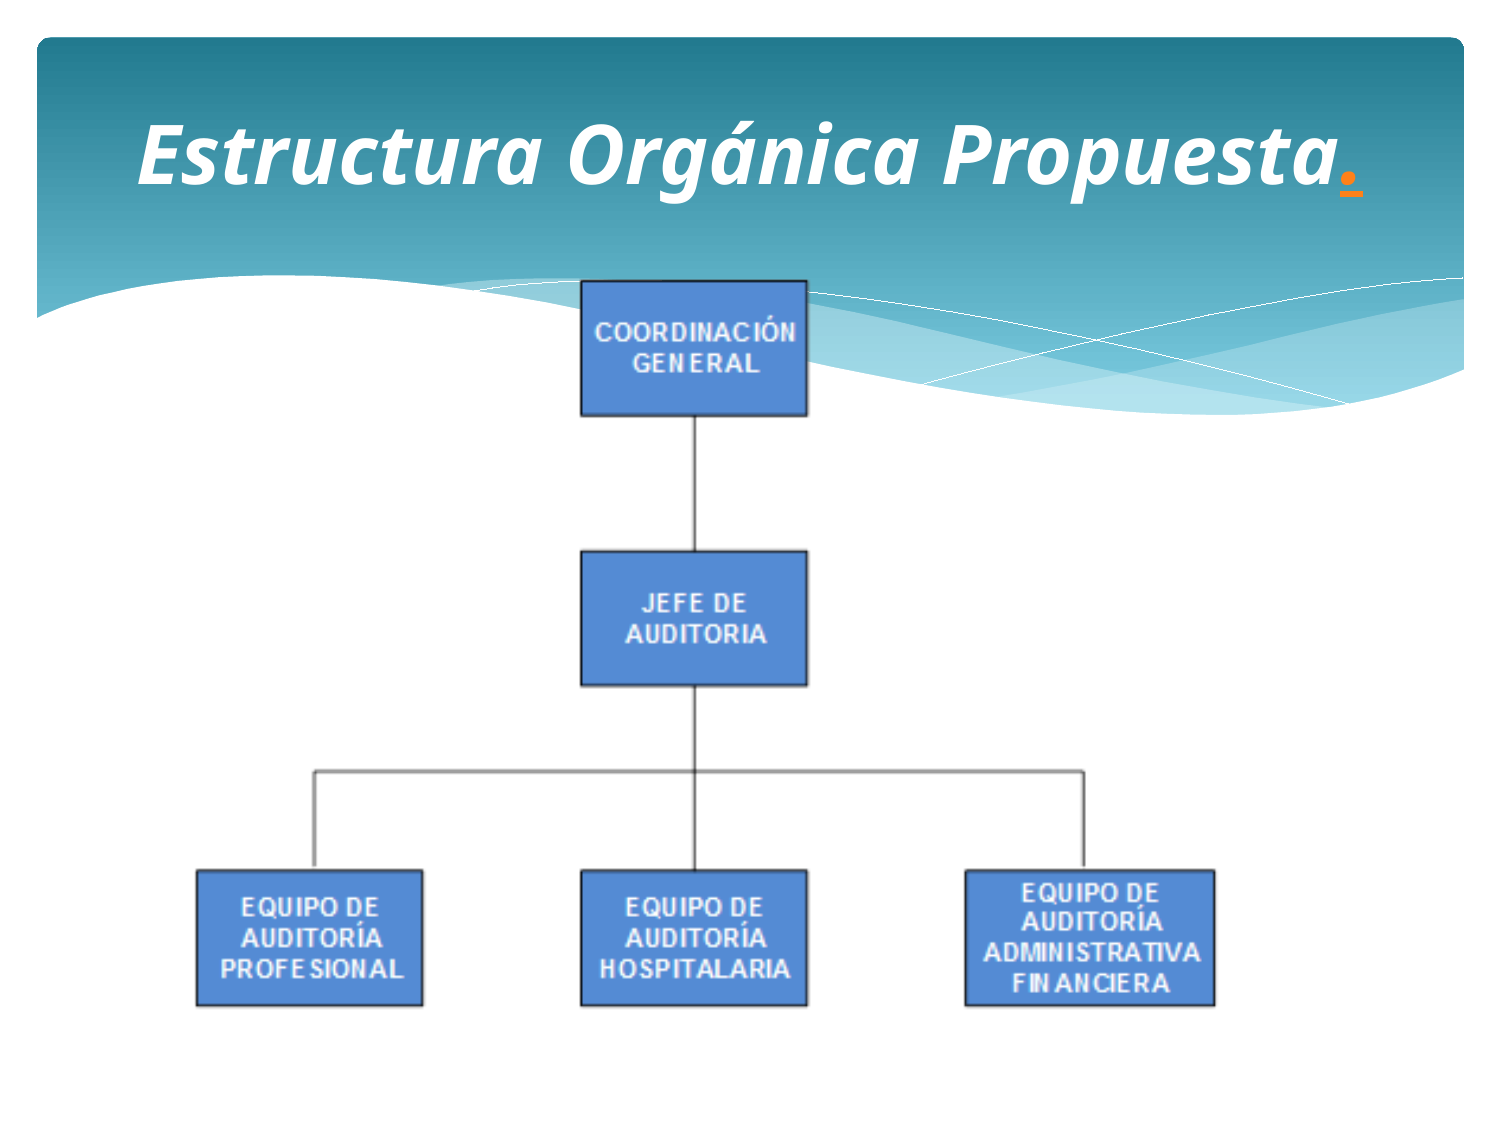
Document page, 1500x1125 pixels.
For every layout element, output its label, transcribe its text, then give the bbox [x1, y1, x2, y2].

picture [194, 278, 1222, 1012]
title Estructura Orgánica Propuesta. [75, 55, 1425, 261]
